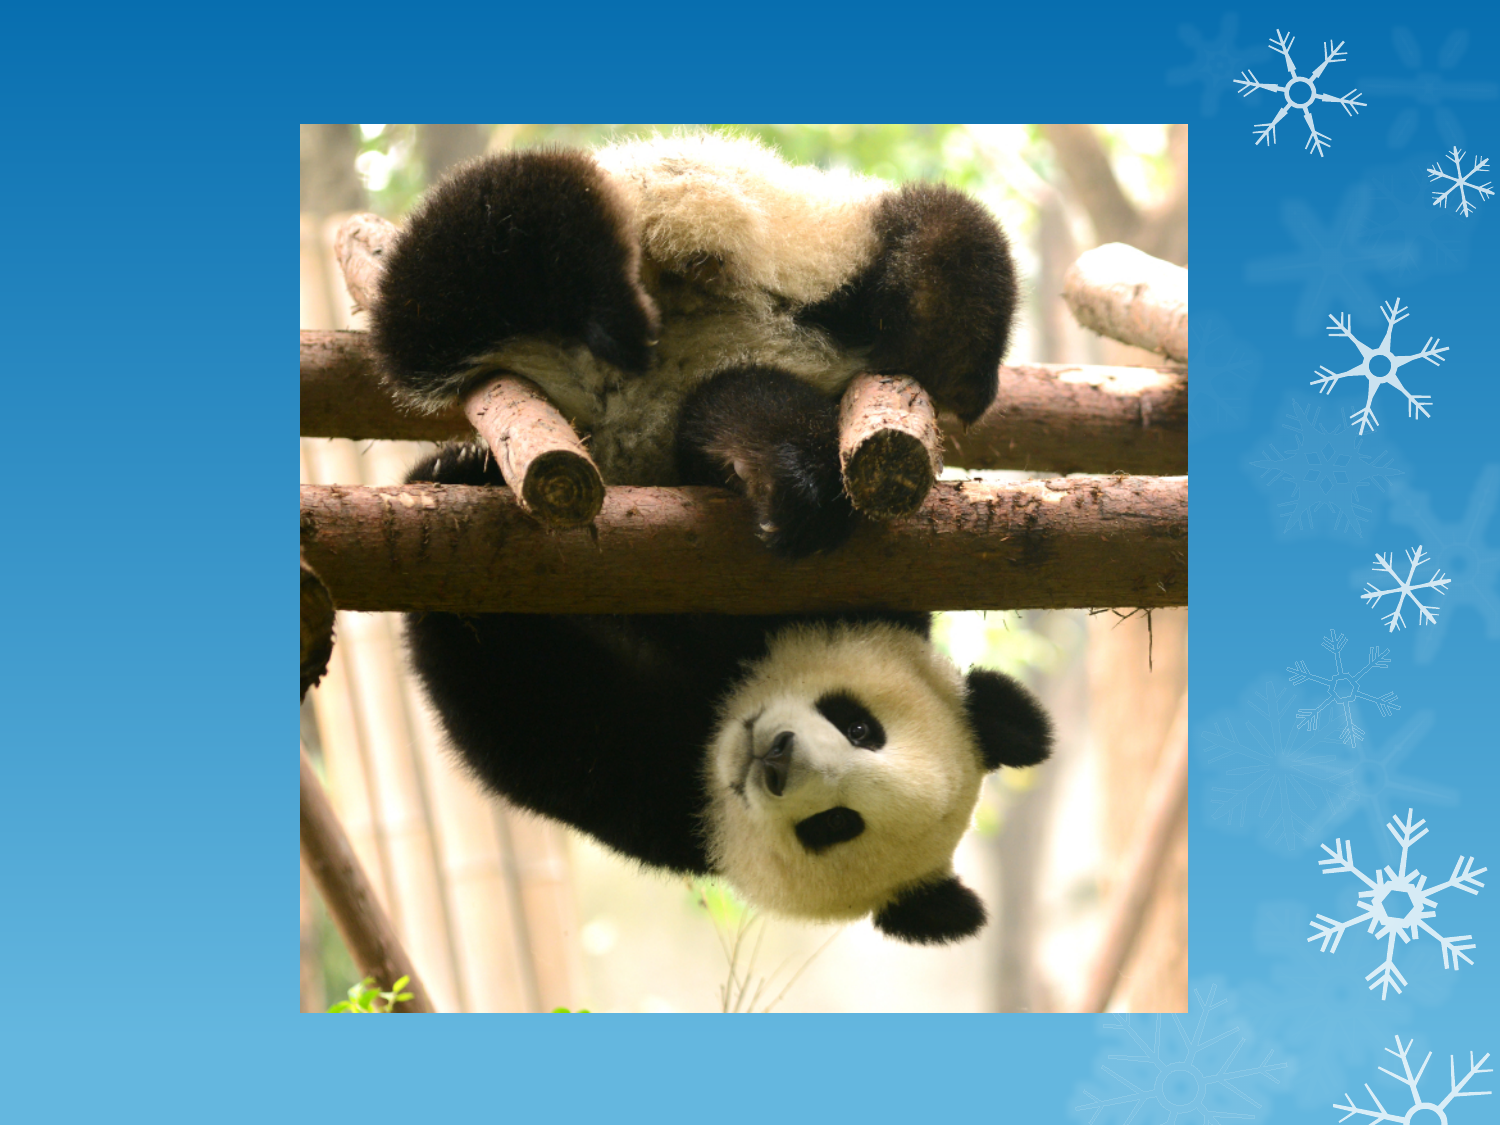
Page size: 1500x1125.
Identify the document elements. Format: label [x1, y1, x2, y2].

picture [299, 124, 1188, 1013]
